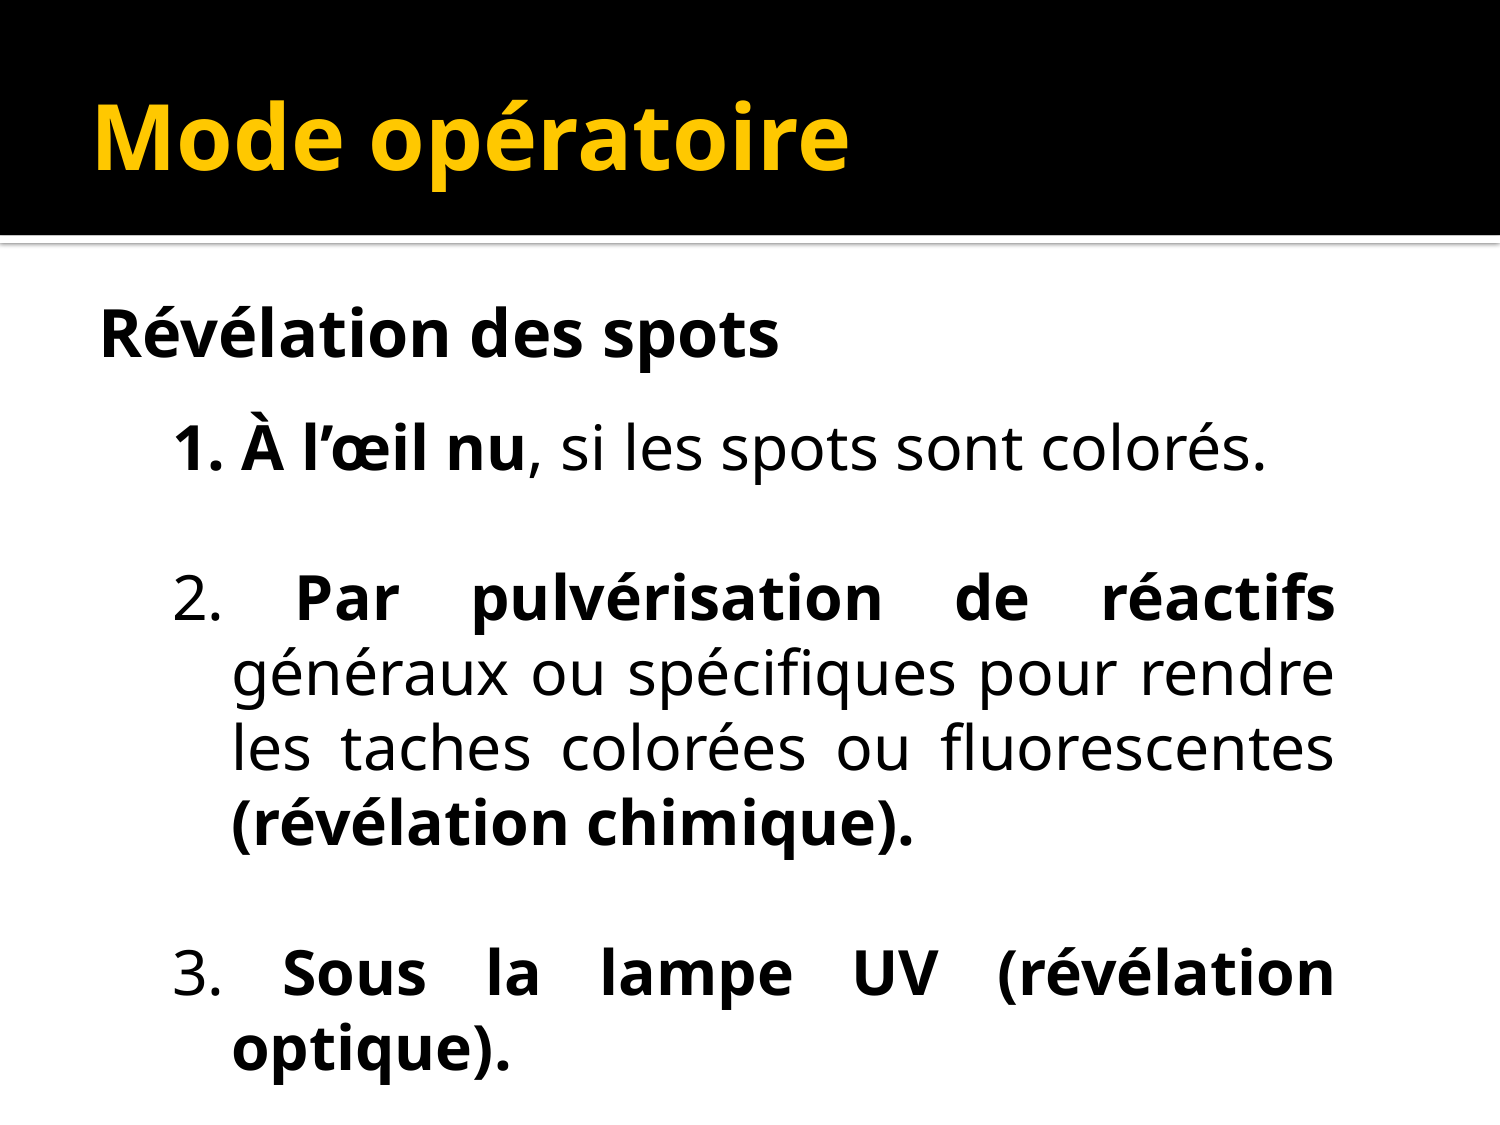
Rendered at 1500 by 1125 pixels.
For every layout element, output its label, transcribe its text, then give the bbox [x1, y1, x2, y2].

title Mode opératoire [75, 30, 1425, 237]
list Révélation des spots 1. À l’œil nu, si les spots sont colorés. 2. Par pulvérisation de réactifs généraux ou spécifiques pour rendre les taches colorées ou fluorescentes (révélation chimique). 3. Sous la lampe UV (révélation optique). [75, 275, 1353, 1091]
